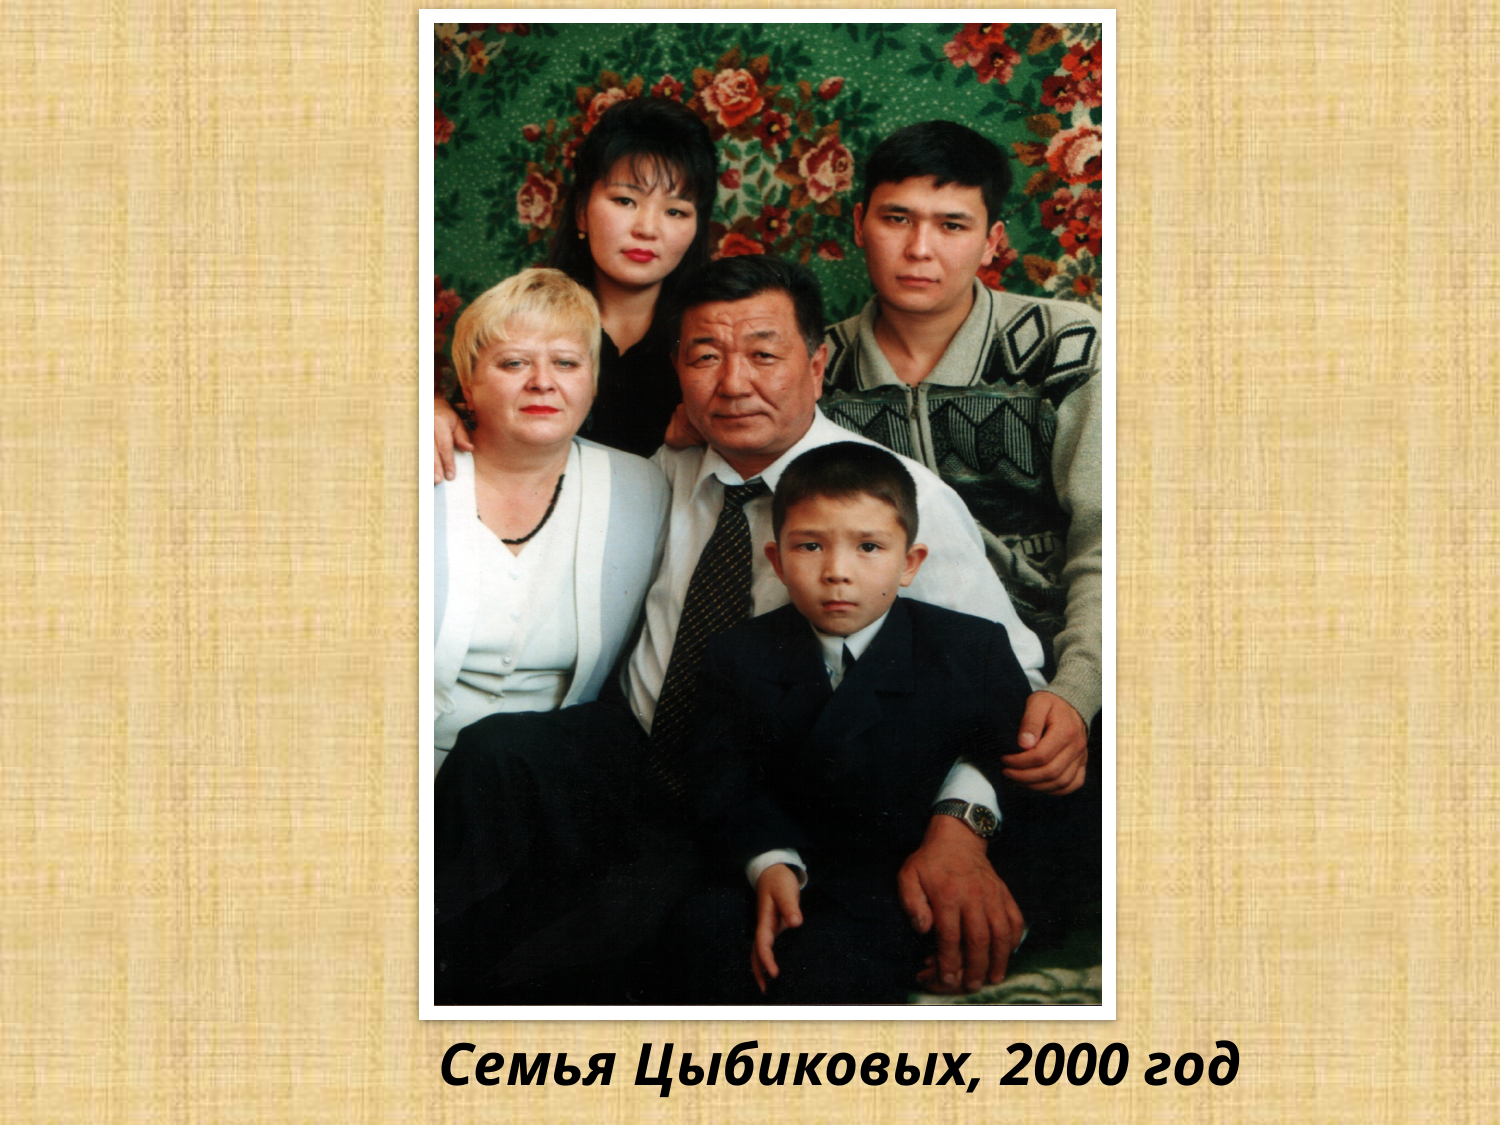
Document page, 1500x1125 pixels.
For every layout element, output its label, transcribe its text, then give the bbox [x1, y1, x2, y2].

picture [0, 0, 1500, 1125]
text_box Семья Цыбиковых, 2000 год [374, 1019, 1306, 1105]
